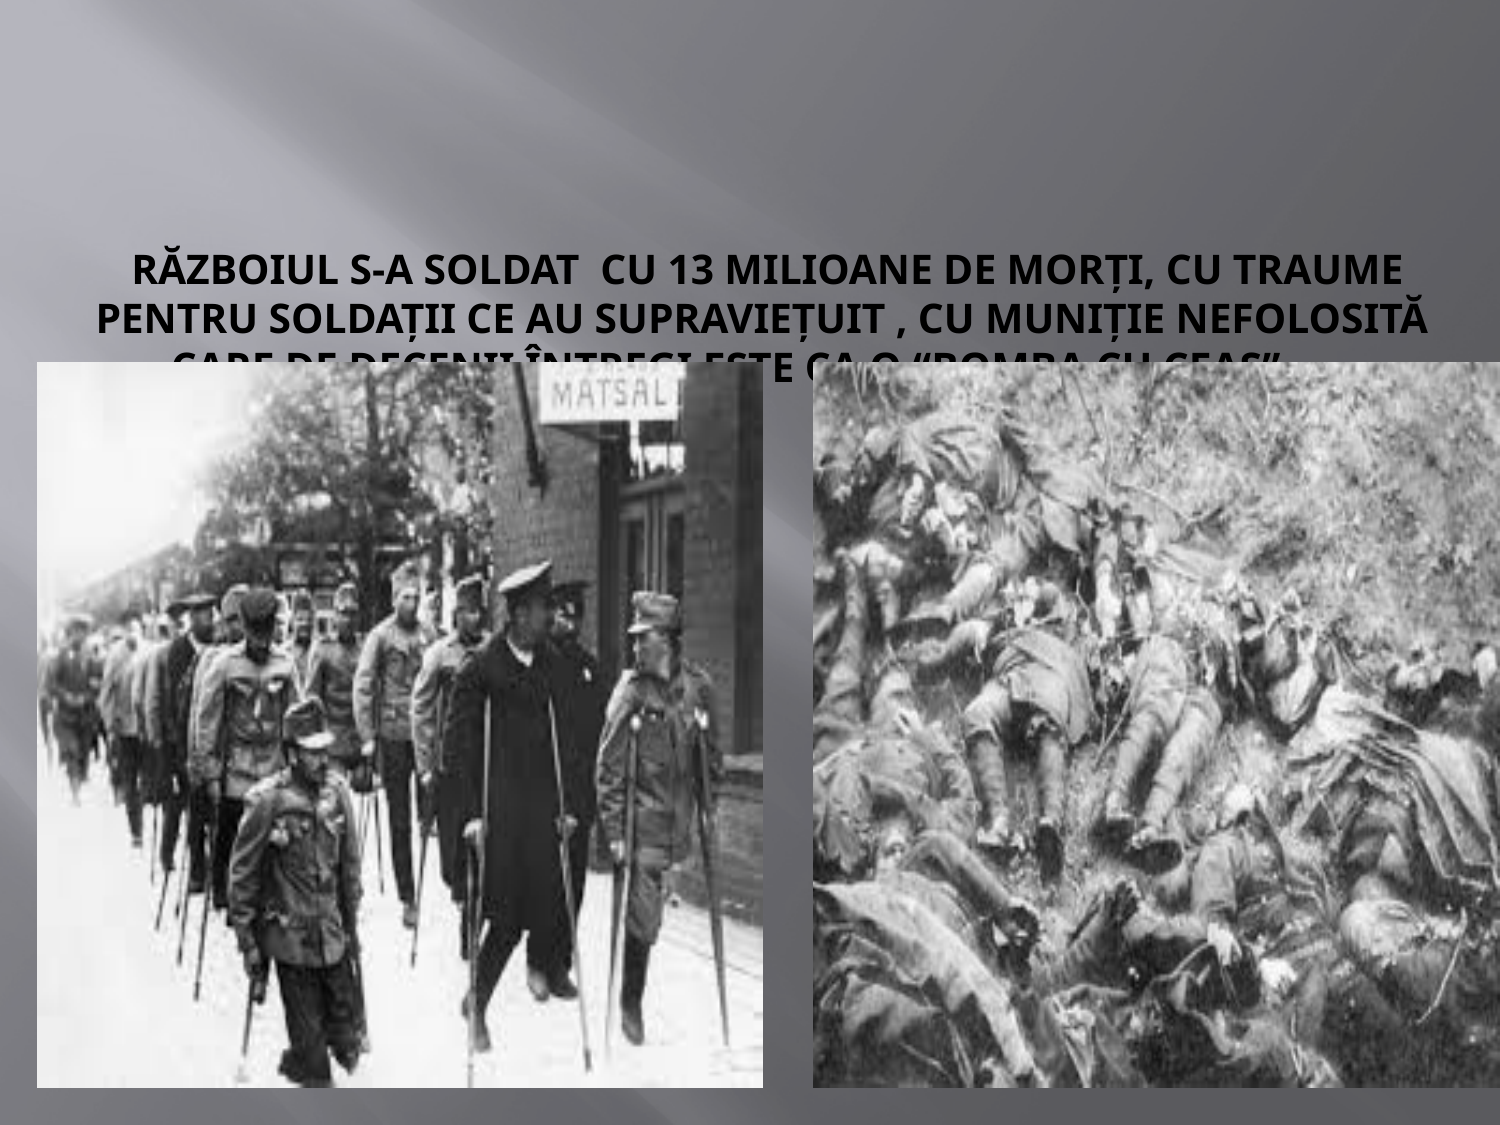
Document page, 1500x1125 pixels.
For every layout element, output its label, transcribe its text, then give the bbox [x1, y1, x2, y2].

title războiul s-a soldat cu 13 milioane de morţi, cu traume pentru soldaţii ce au supravieţuit , cu muniţie nefolosită care de decenii întregi este ca o “bomba cu ceas” [87, 237, 1438, 538]
picture [813, 362, 1500, 1088]
picture [37, 362, 763, 1088]
